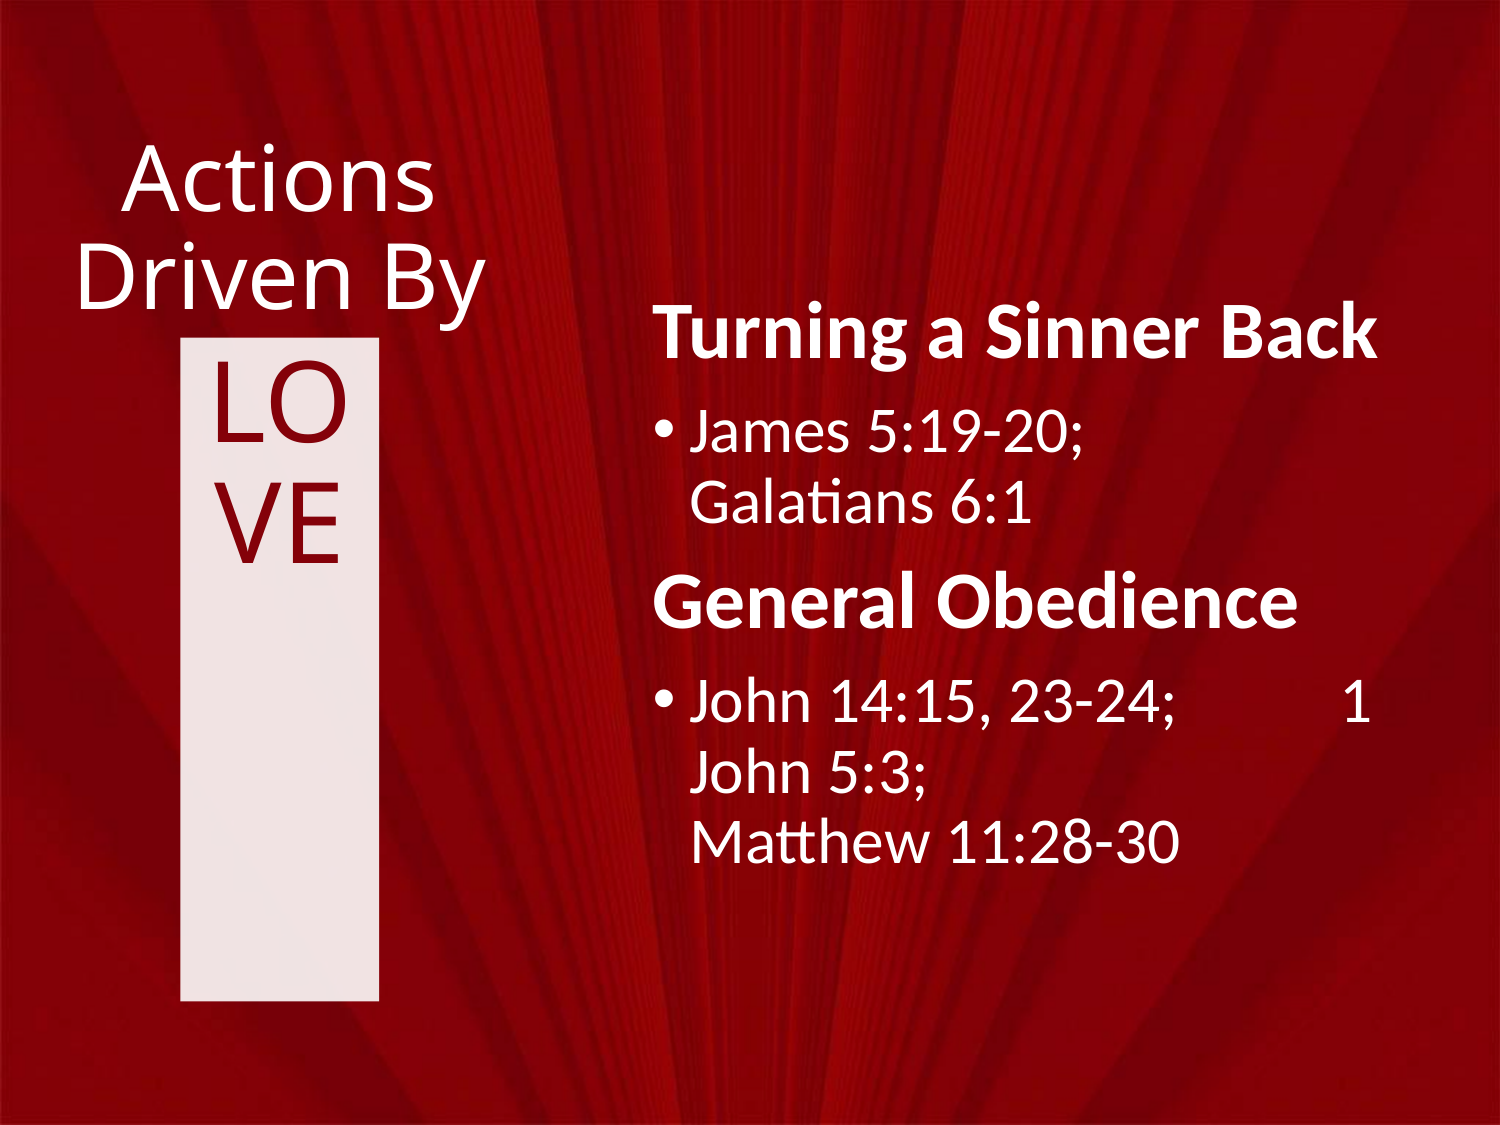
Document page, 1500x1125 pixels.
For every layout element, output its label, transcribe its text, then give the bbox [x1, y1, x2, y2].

title Actions Driven By [37, 75, 522, 338]
picture [0, 0, 1500, 1125]
list Turning a Sinner Back James 5:19-20; Galatians 6:1 General Obedience John 14:15, 23-24; 1 John 5:3; Matthew 11:28-30 [637, 161, 1398, 962]
list LOVE [180, 337, 380, 1002]
